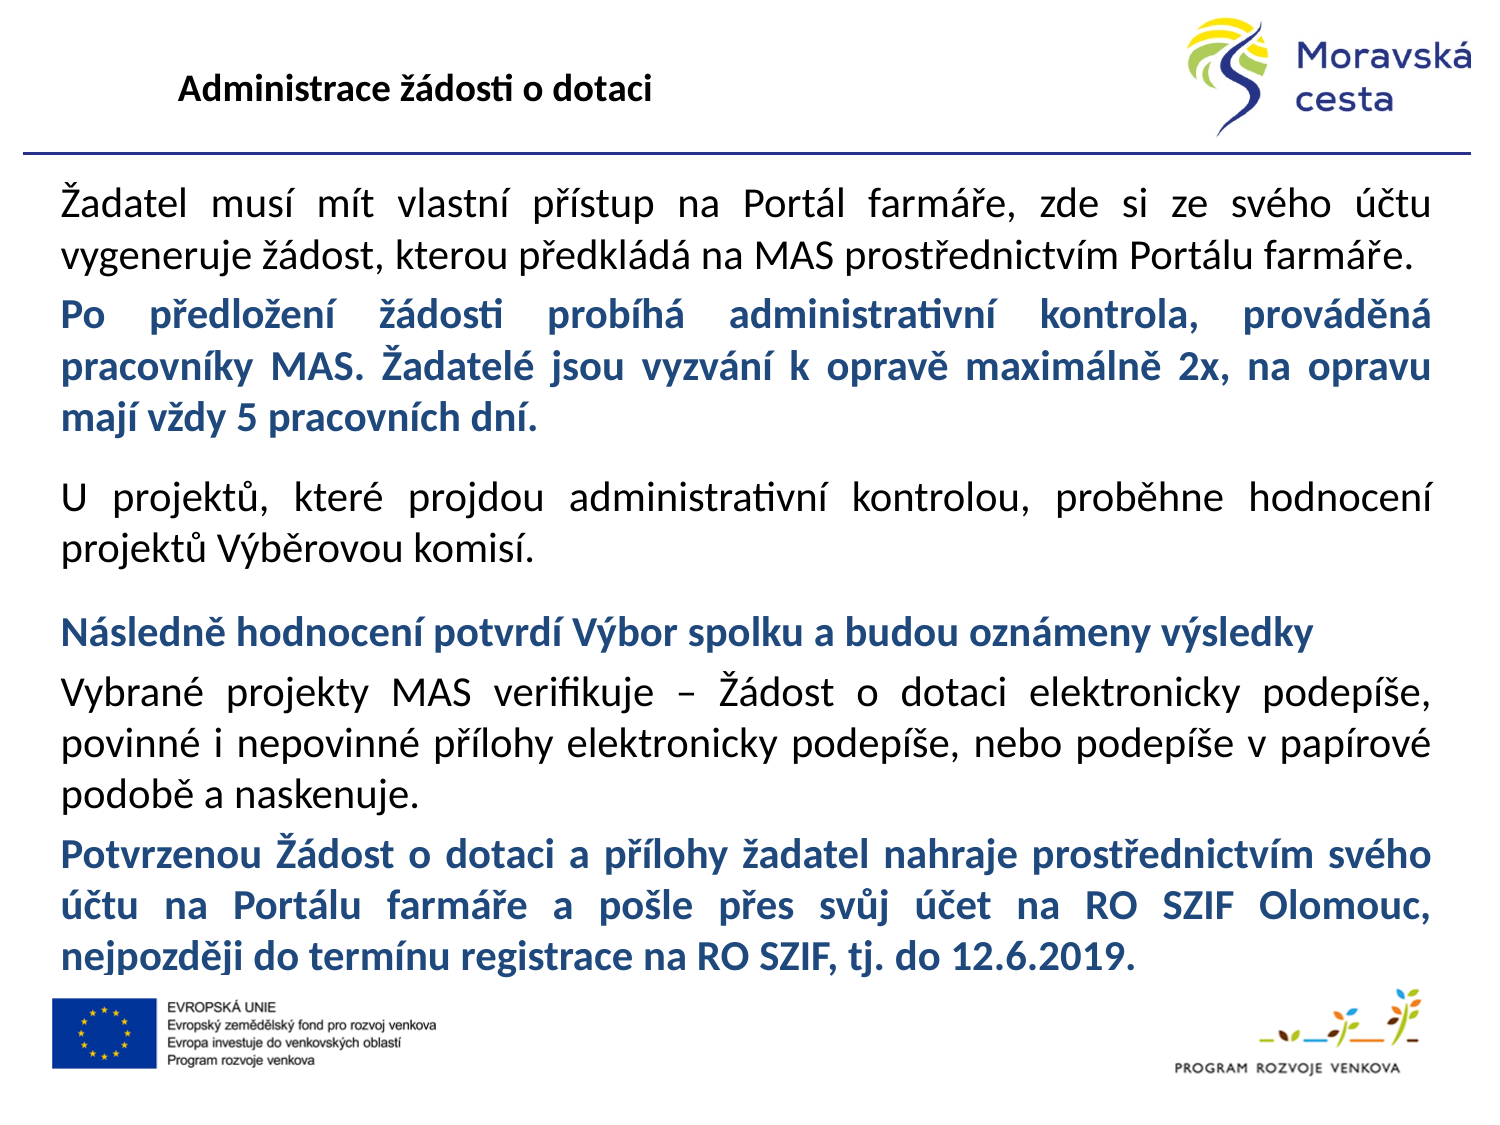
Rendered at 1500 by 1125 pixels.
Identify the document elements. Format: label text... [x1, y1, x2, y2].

list Žadatel musí mít vlastní přístup na Portál farmáře, zde si ze svého účtu vygeneruje žádost, kterou předkládá na MAS prostřednictvím Portálu farmáře. Po předložení žádosti probíhá administrativní kontrola, prováděná pracovníky MAS. Žadatelé jsou vyzvání k opravě maximálně 2x, na opravu mají vždy 5 pracovních dní. U projektů, které projdou administrativní kontrolou, proběhne hodnocení projektů Výběrovou komisí. Následně hodnocení potvrdí Výbor spolku a budou oznámeny výsledky Vybrané projekty MAS verifikuje – Žádost o dotaci elektronicky podepíše, povinné i nepovinné přílohy elektronicky podepíše, nebo podepíše v papírové podobě a naskenuje. Potvrzenou Žádost o dotaci a přílohy žadatel nahraje prostřednictvím svého účtu na Portálu farmáře a pošle přes svůj účet na RO SZIF Olomouc, nejpozději do termínu registrace na RO SZIF, tj. do 12.6.2019. [45, 167, 1449, 995]
picture [1186, 14, 1471, 138]
picture [29, 975, 470, 1093]
picture [1148, 971, 1449, 1094]
title Administrace žádosti o dotaci [162, 54, 1275, 152]
